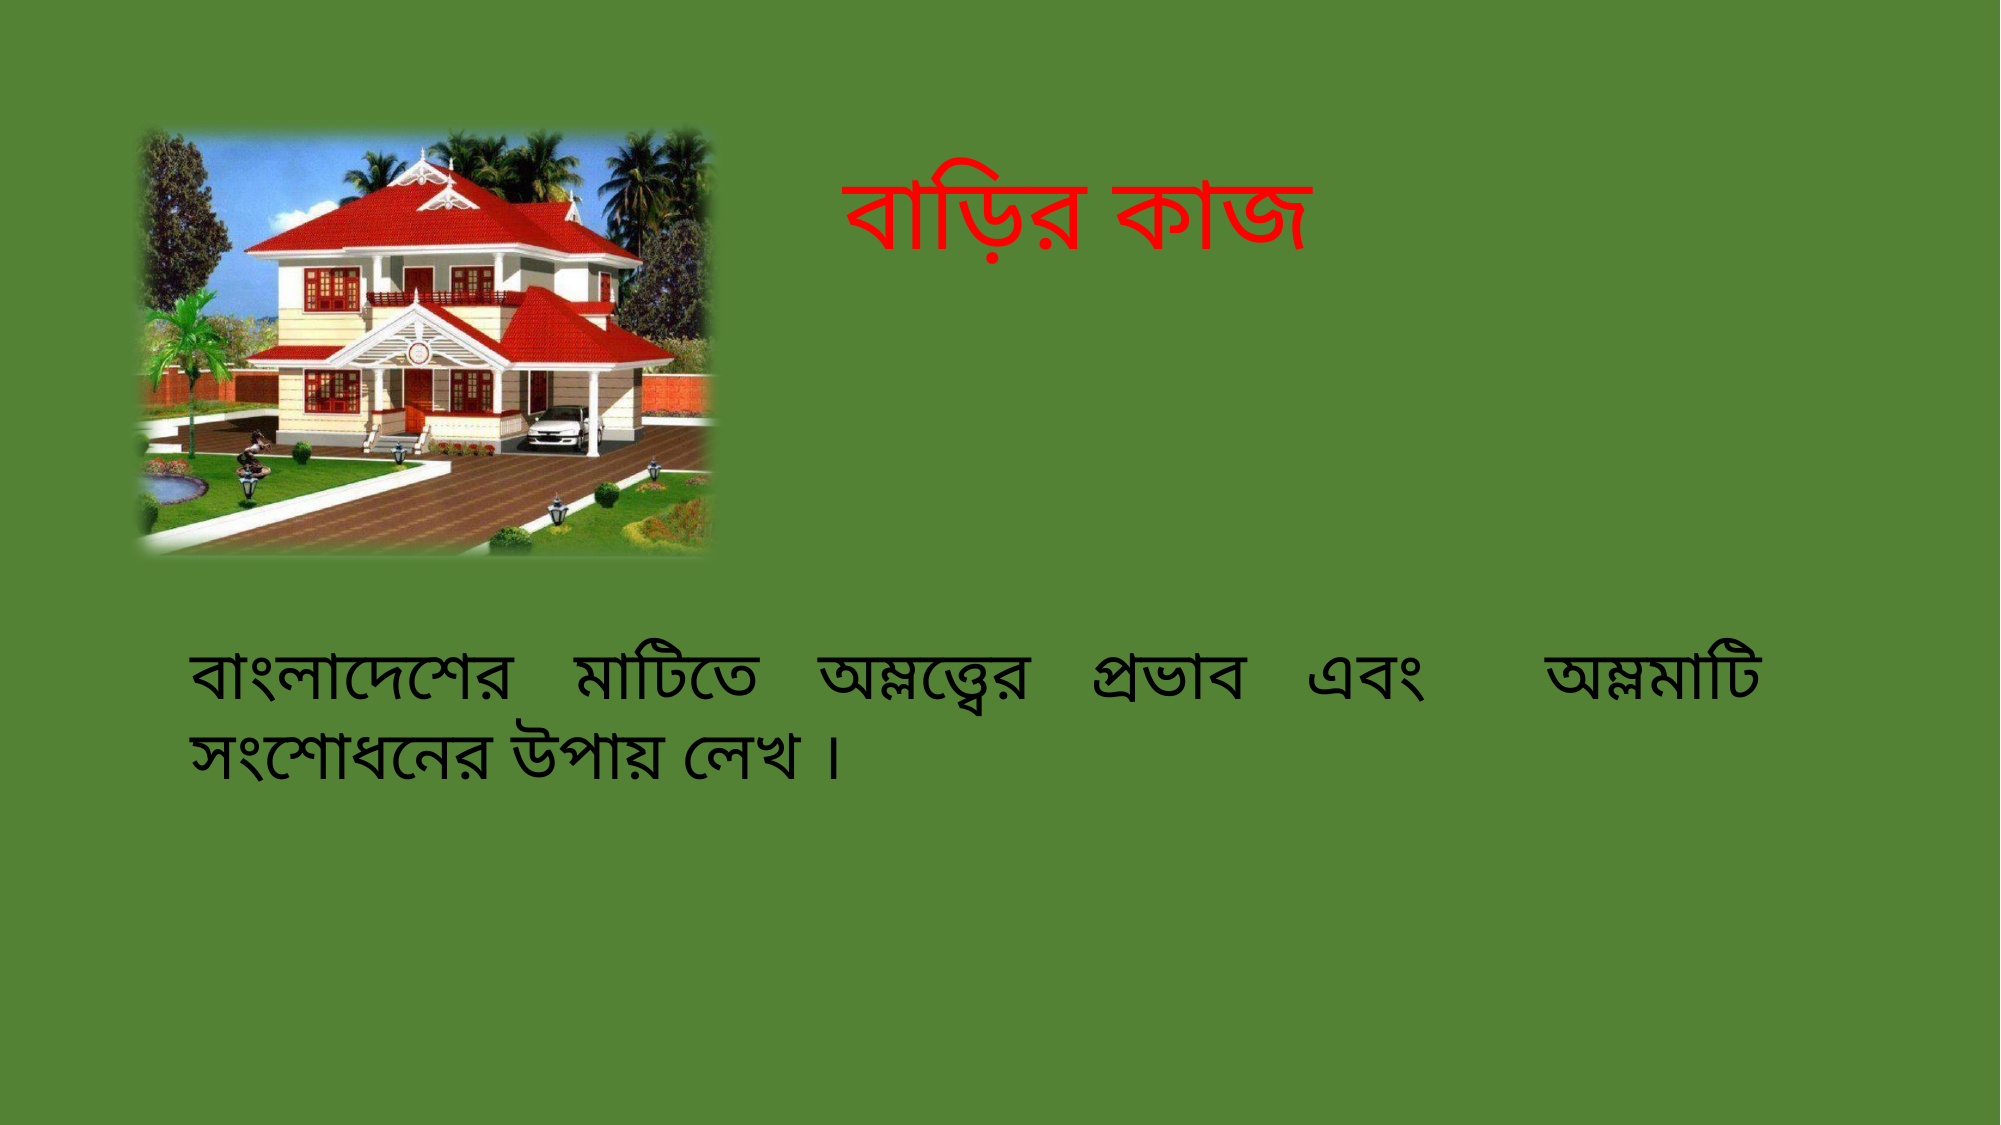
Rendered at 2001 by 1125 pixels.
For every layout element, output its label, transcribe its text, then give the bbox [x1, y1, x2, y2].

text_box বাড়ির কাজ [829, 142, 1379, 277]
text_box বাংলাদেশের মাটিতে অম্লত্ত্বের প্রভাব এবং অম্লমাটি সংশোধনের উপায় লেখ । [175, 625, 1777, 800]
picture [128, 118, 723, 564]
